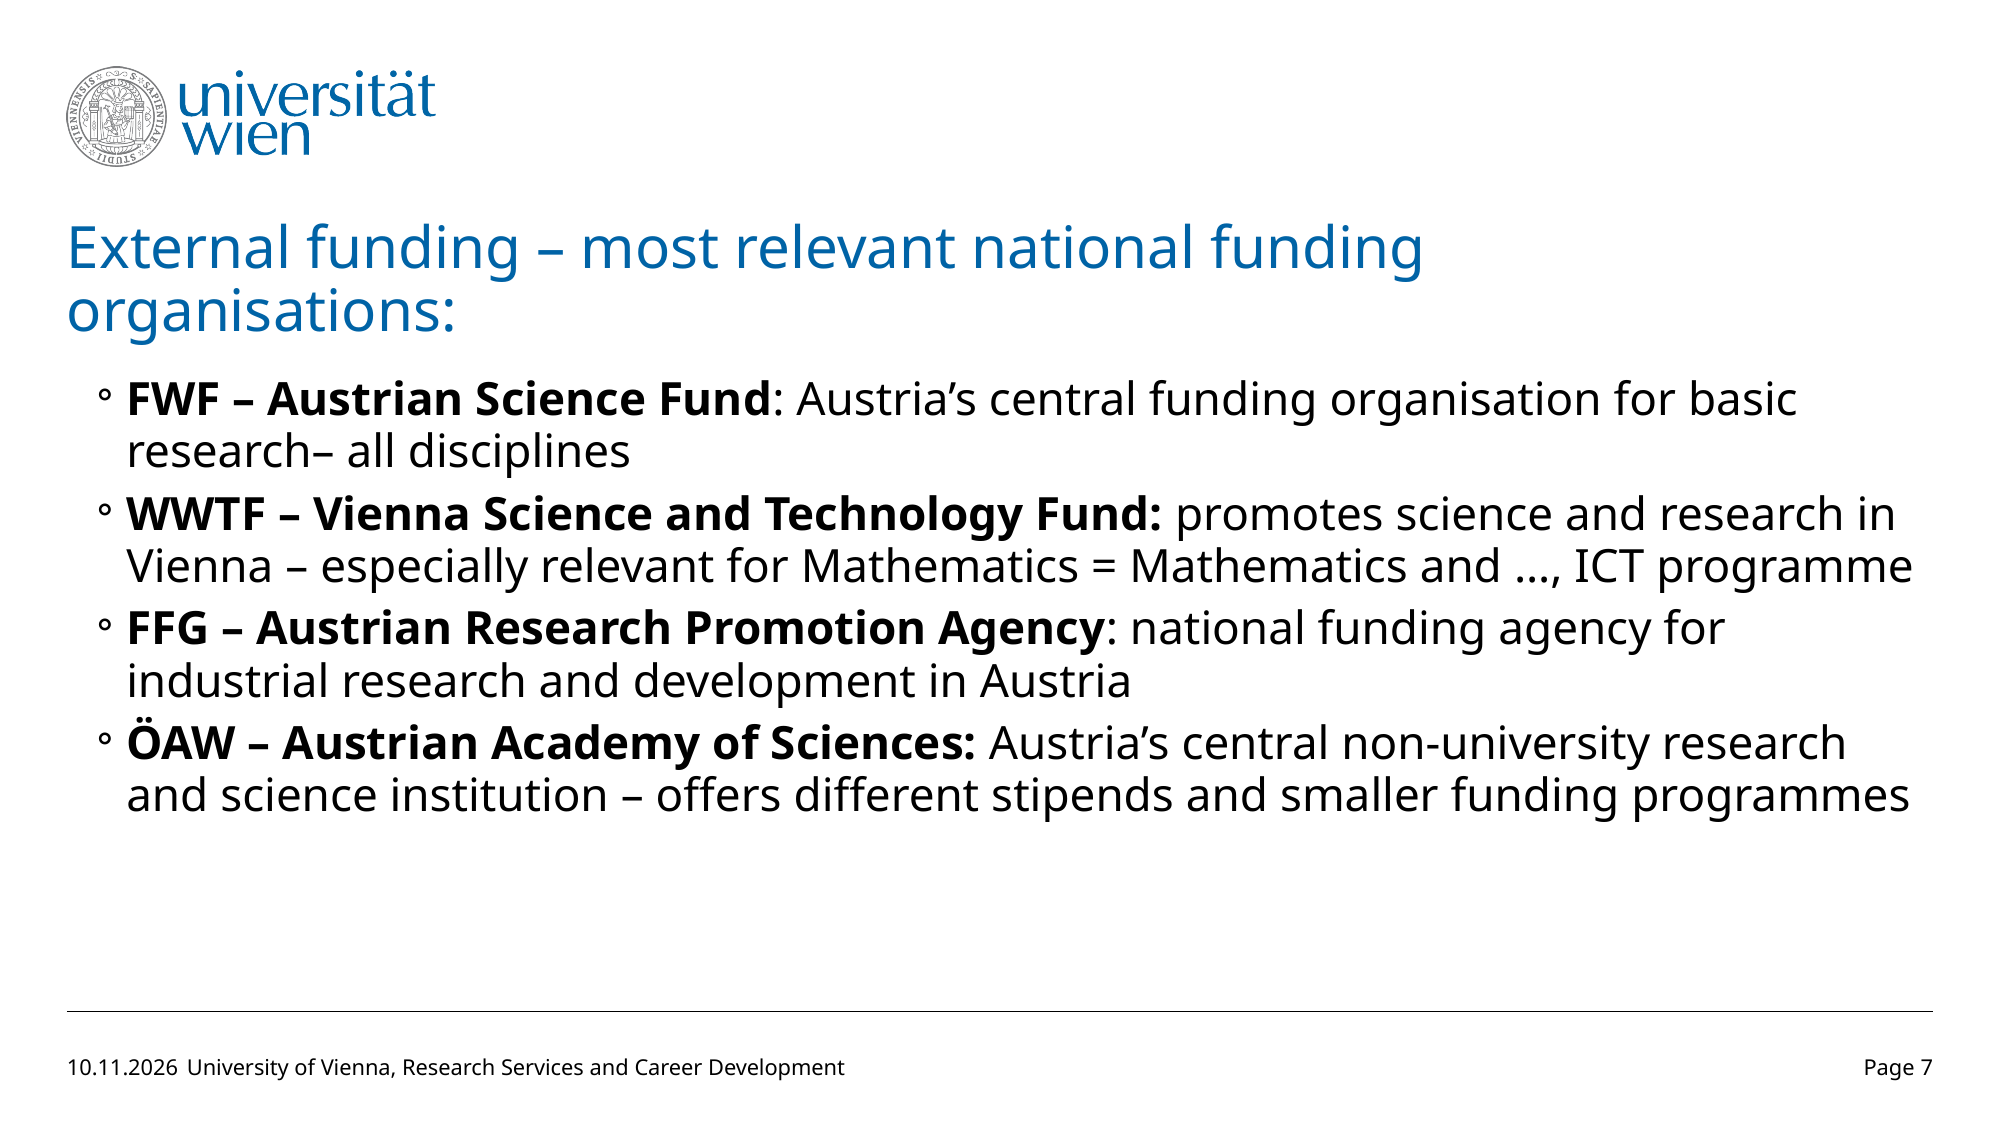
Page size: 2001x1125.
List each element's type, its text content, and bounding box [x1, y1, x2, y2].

slide_number Page 7 [1797, 1053, 1933, 1114]
list FWF – Austrian Science Fund: Austria’s central funding organisation for basic research– all disciplines WWTF – Vienna Science and Technology Fund: promotes science and research in Vienna – especially relevant for Mathematics = Mathematics and …, ICT programme FFG – Austrian Research Promotion Agency: national funding agency for industrial research and development in Austria ÖAW – Austrian Academy of Sciences: Austria’s central non-university research and science institution – offers different stipends and smaller funding programmes [66, 373, 1933, 977]
title External funding – most relevant national funding organisations: [66, 218, 1818, 354]
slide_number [66, 1053, 185, 1114]
picture [66, 66, 436, 167]
footer University of Vienna, Research Services and Career Development [186, 1053, 1467, 1114]
